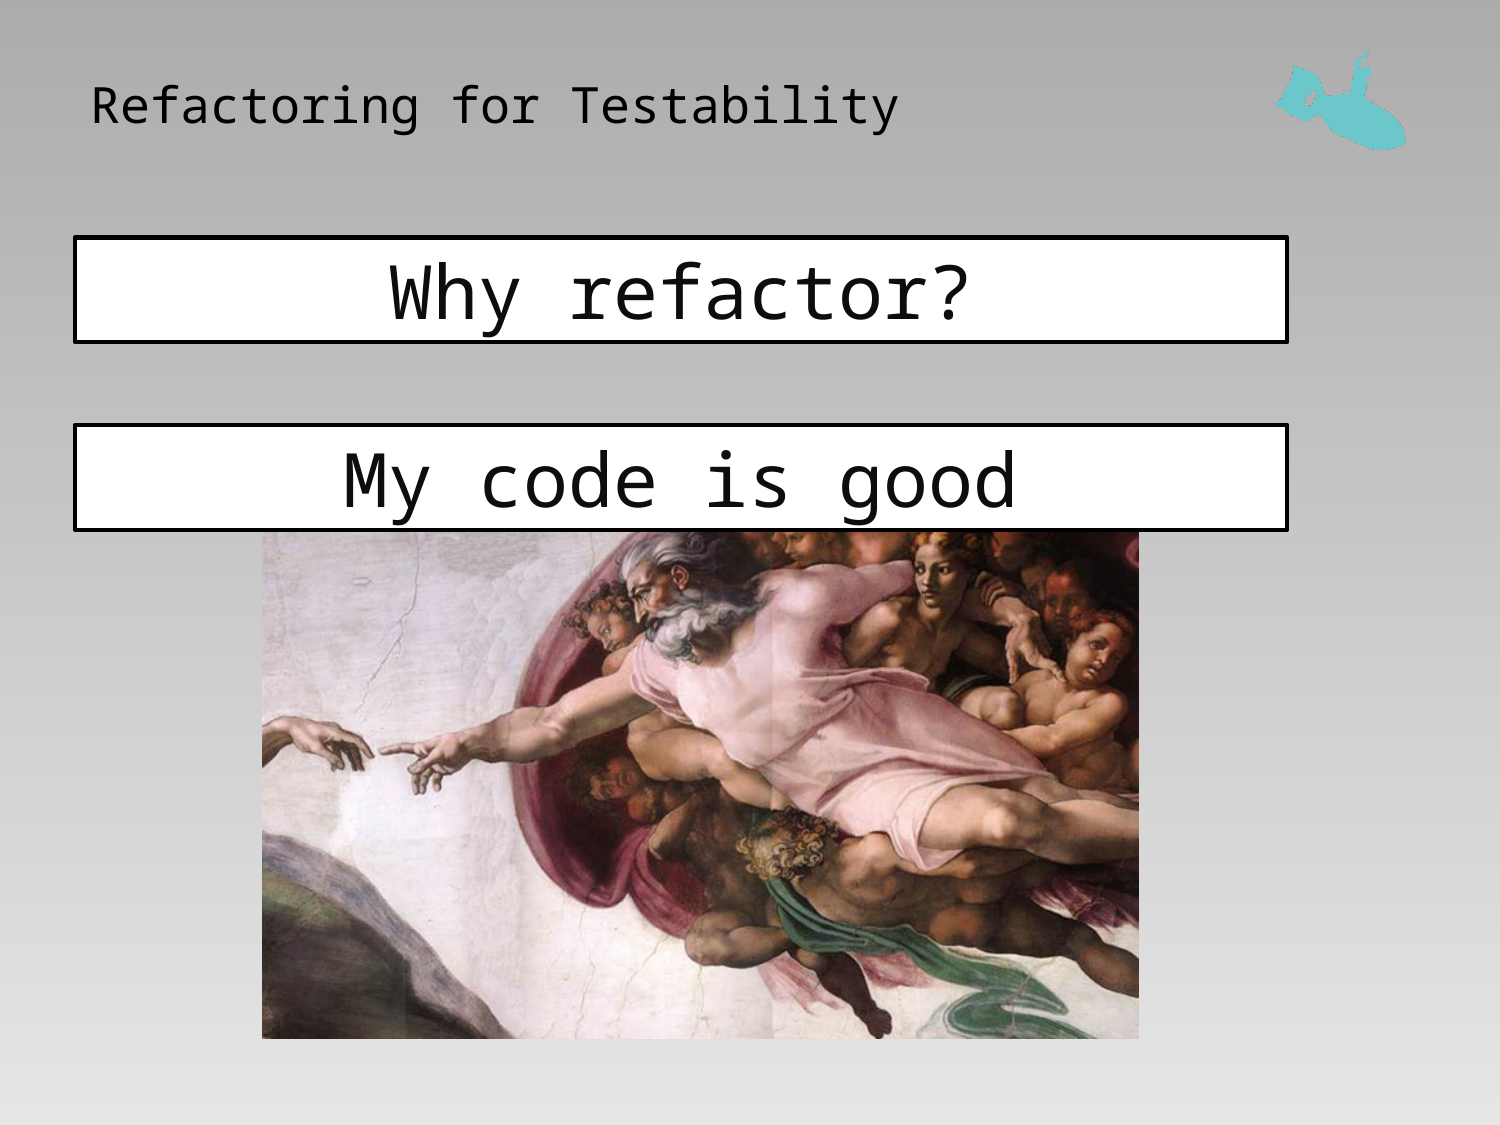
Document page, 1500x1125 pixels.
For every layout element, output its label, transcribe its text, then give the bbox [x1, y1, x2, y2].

picture [262, 440, 1140, 1039]
text_box My code is good [73, 423, 1289, 532]
text_box Why refactor? [73, 235, 1289, 344]
title Refactoring for Testability [75, 45, 1425, 163]
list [1274, 49, 1406, 151]
